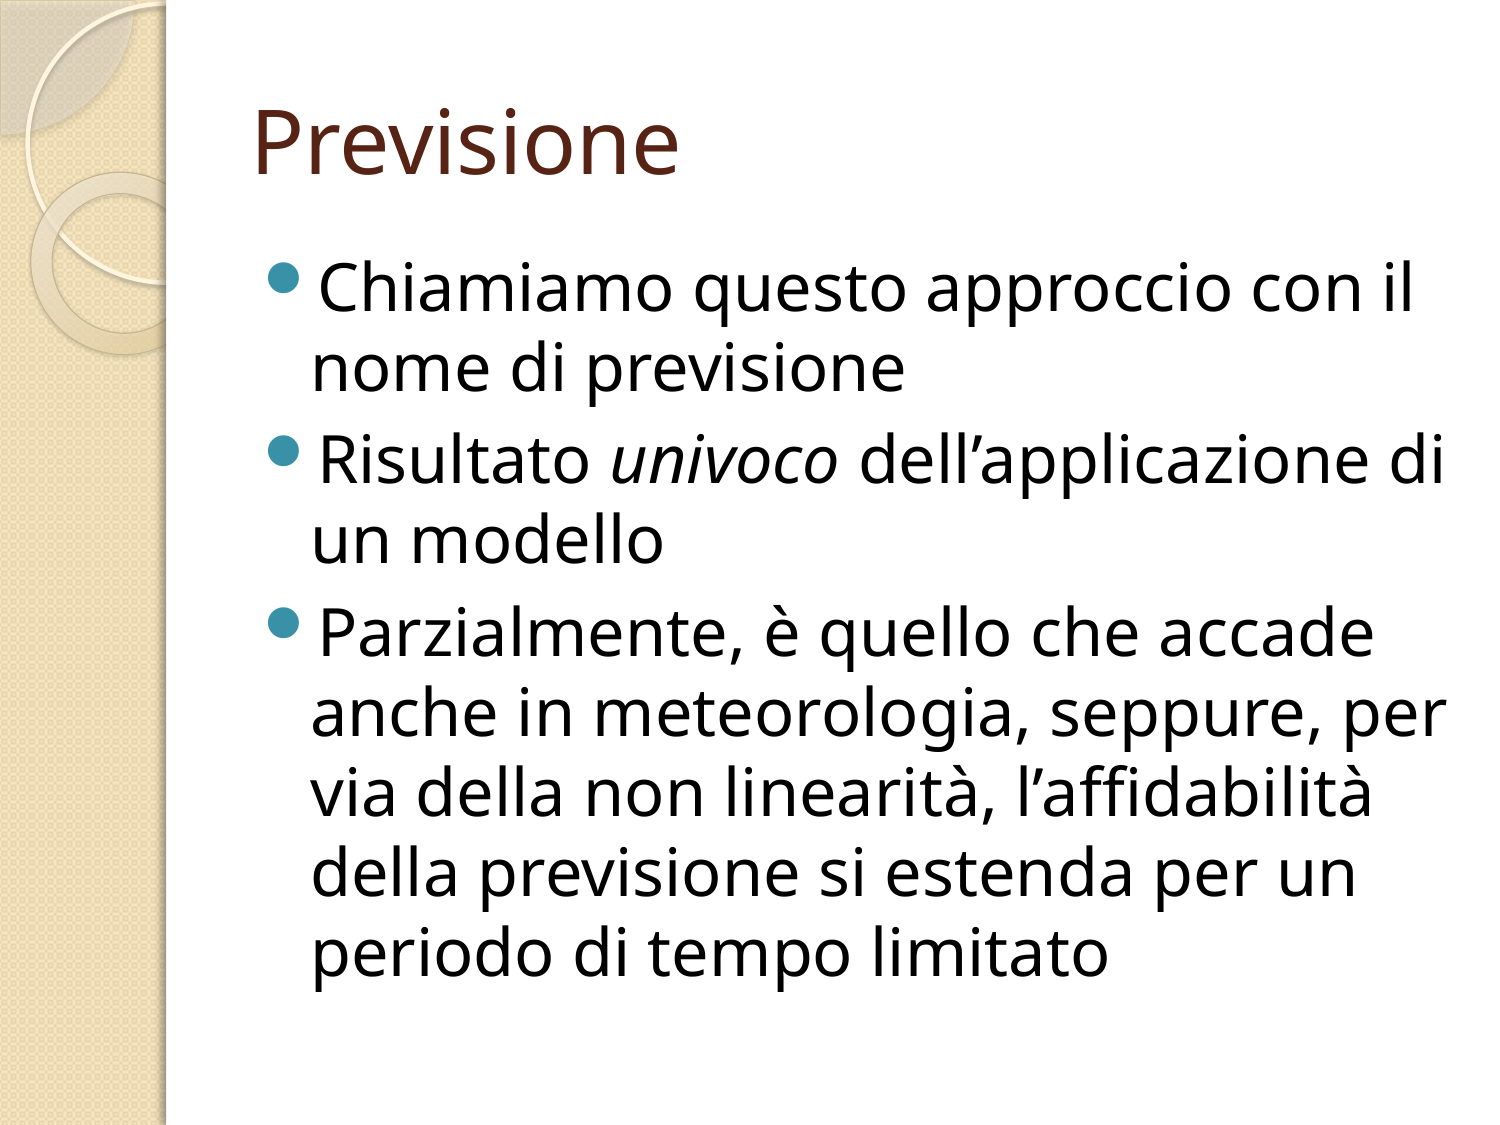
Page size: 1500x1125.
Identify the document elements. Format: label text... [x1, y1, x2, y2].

title Previsione [235, 45, 1466, 233]
list Chiamiamo questo approccio con il nome di previsione Risultato univoco dell’applicazione di un modello Parzialmente, è quello che accade anche in meteorologia, seppure, per via della non linearità, l’affidabilità della previsione si estenda per un periodo di tempo limitato [235, 237, 1466, 1025]
